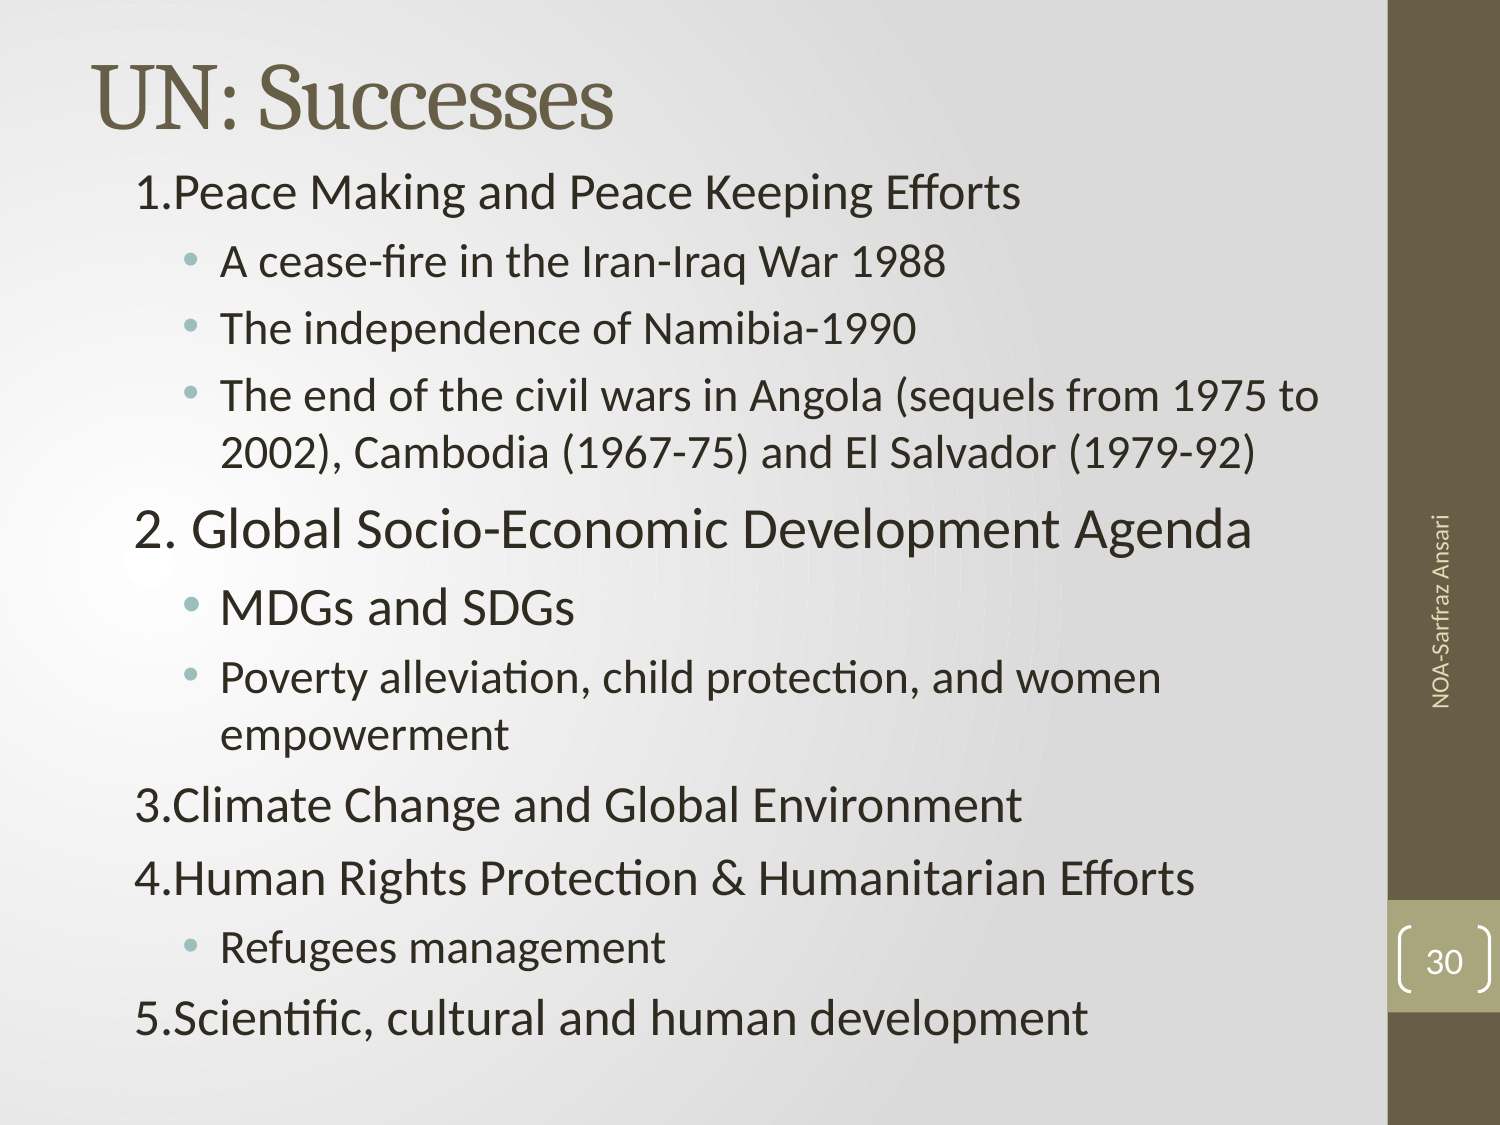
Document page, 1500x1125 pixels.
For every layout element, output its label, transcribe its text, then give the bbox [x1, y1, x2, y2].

title UN: Successes [75, 45, 1325, 138]
list 1.Peace Making and Peace Keeping Efforts A cease-fire in the Iran-Iraq War 1988 The independence of Namibia-1990 The end of the civil wars in Angola (sequels from 1975 to 2002), Cambodia (1967-75) and El Salvador (1979-92) 2. Global Socio-Economic Development Agenda MDGs and SDGs Poverty alleviation, child protection, and women empowerment 3.Climate Change and Global Environment 4.Human Rights Protection & Humanitarian Efforts Refugees management 5.Scientific, cultural and human development [99, 149, 1350, 1063]
slide_number 30 [1397, 925, 1492, 994]
footer NOA-Sarfraz Ansari [1408, 500, 1469, 889]
